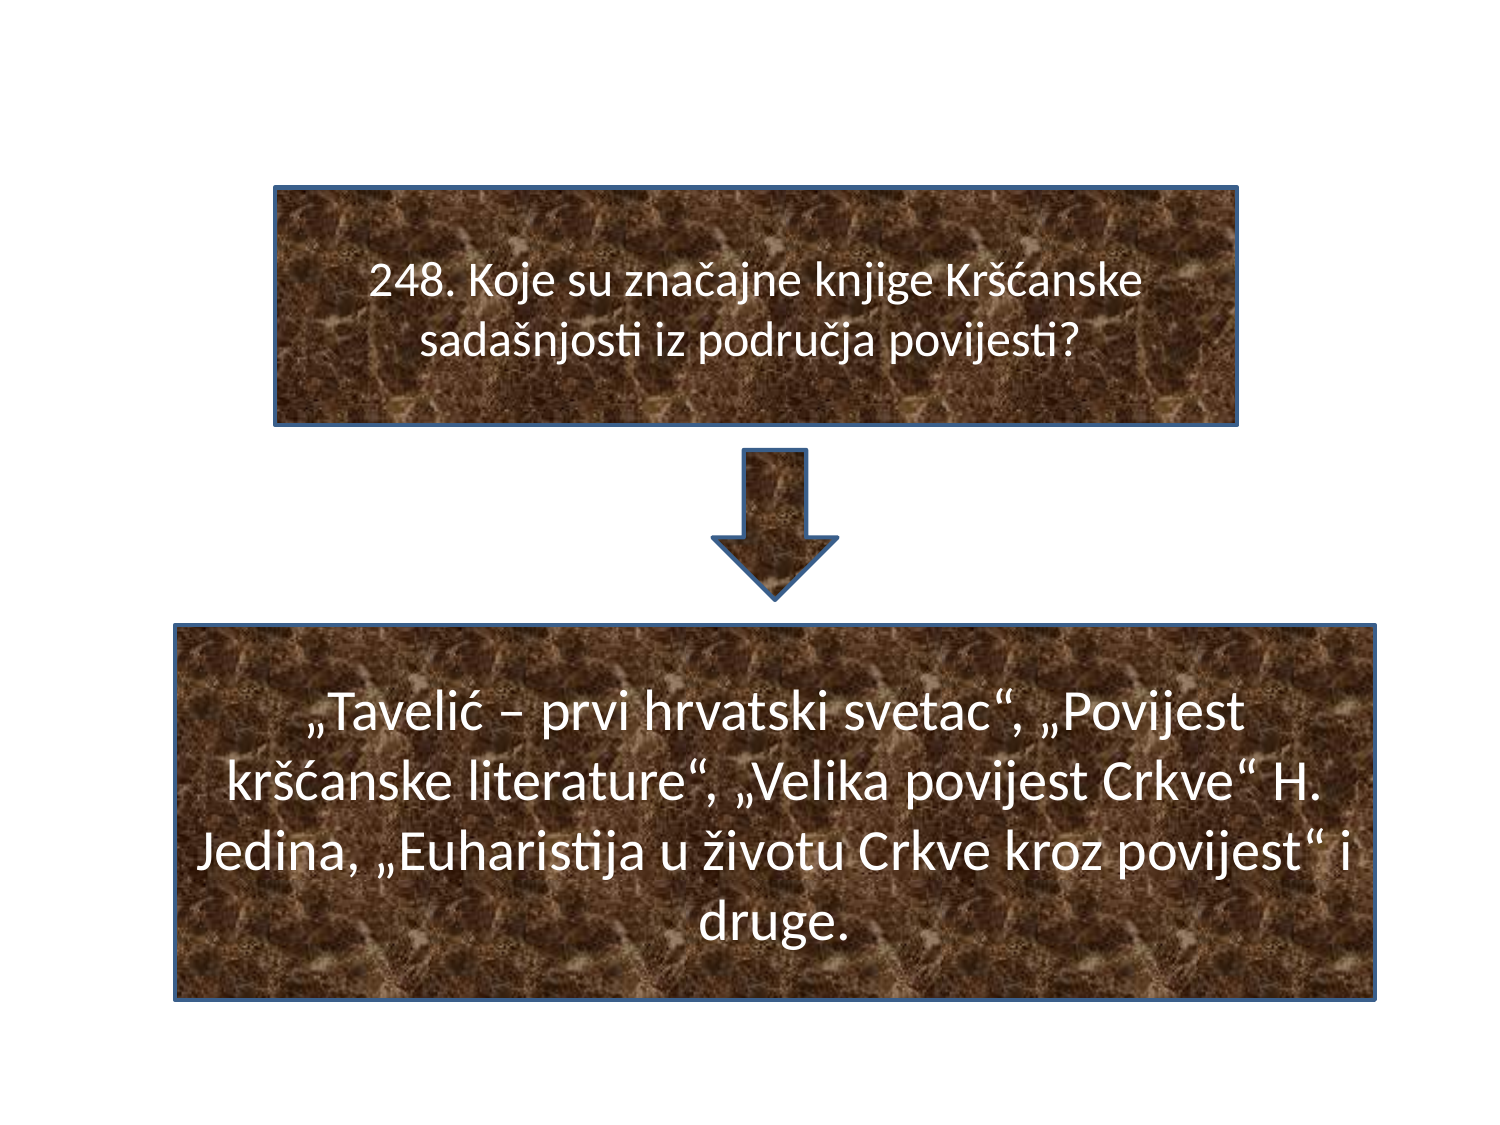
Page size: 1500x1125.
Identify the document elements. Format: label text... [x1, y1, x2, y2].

text_box [710, 447, 840, 603]
text_box 248. Koje su značajne knjige Kršćanske sadašnjosti iz područja povijesti? [273, 185, 1239, 427]
text_box „Tavelić – prvi hrvatski svetac“, „Povijest kršćanske literature“, „Velika povijest Crkve“ H. Jedina, „Euharistija u životu Crkve kroz povijest“ i druge. [173, 623, 1377, 1002]
